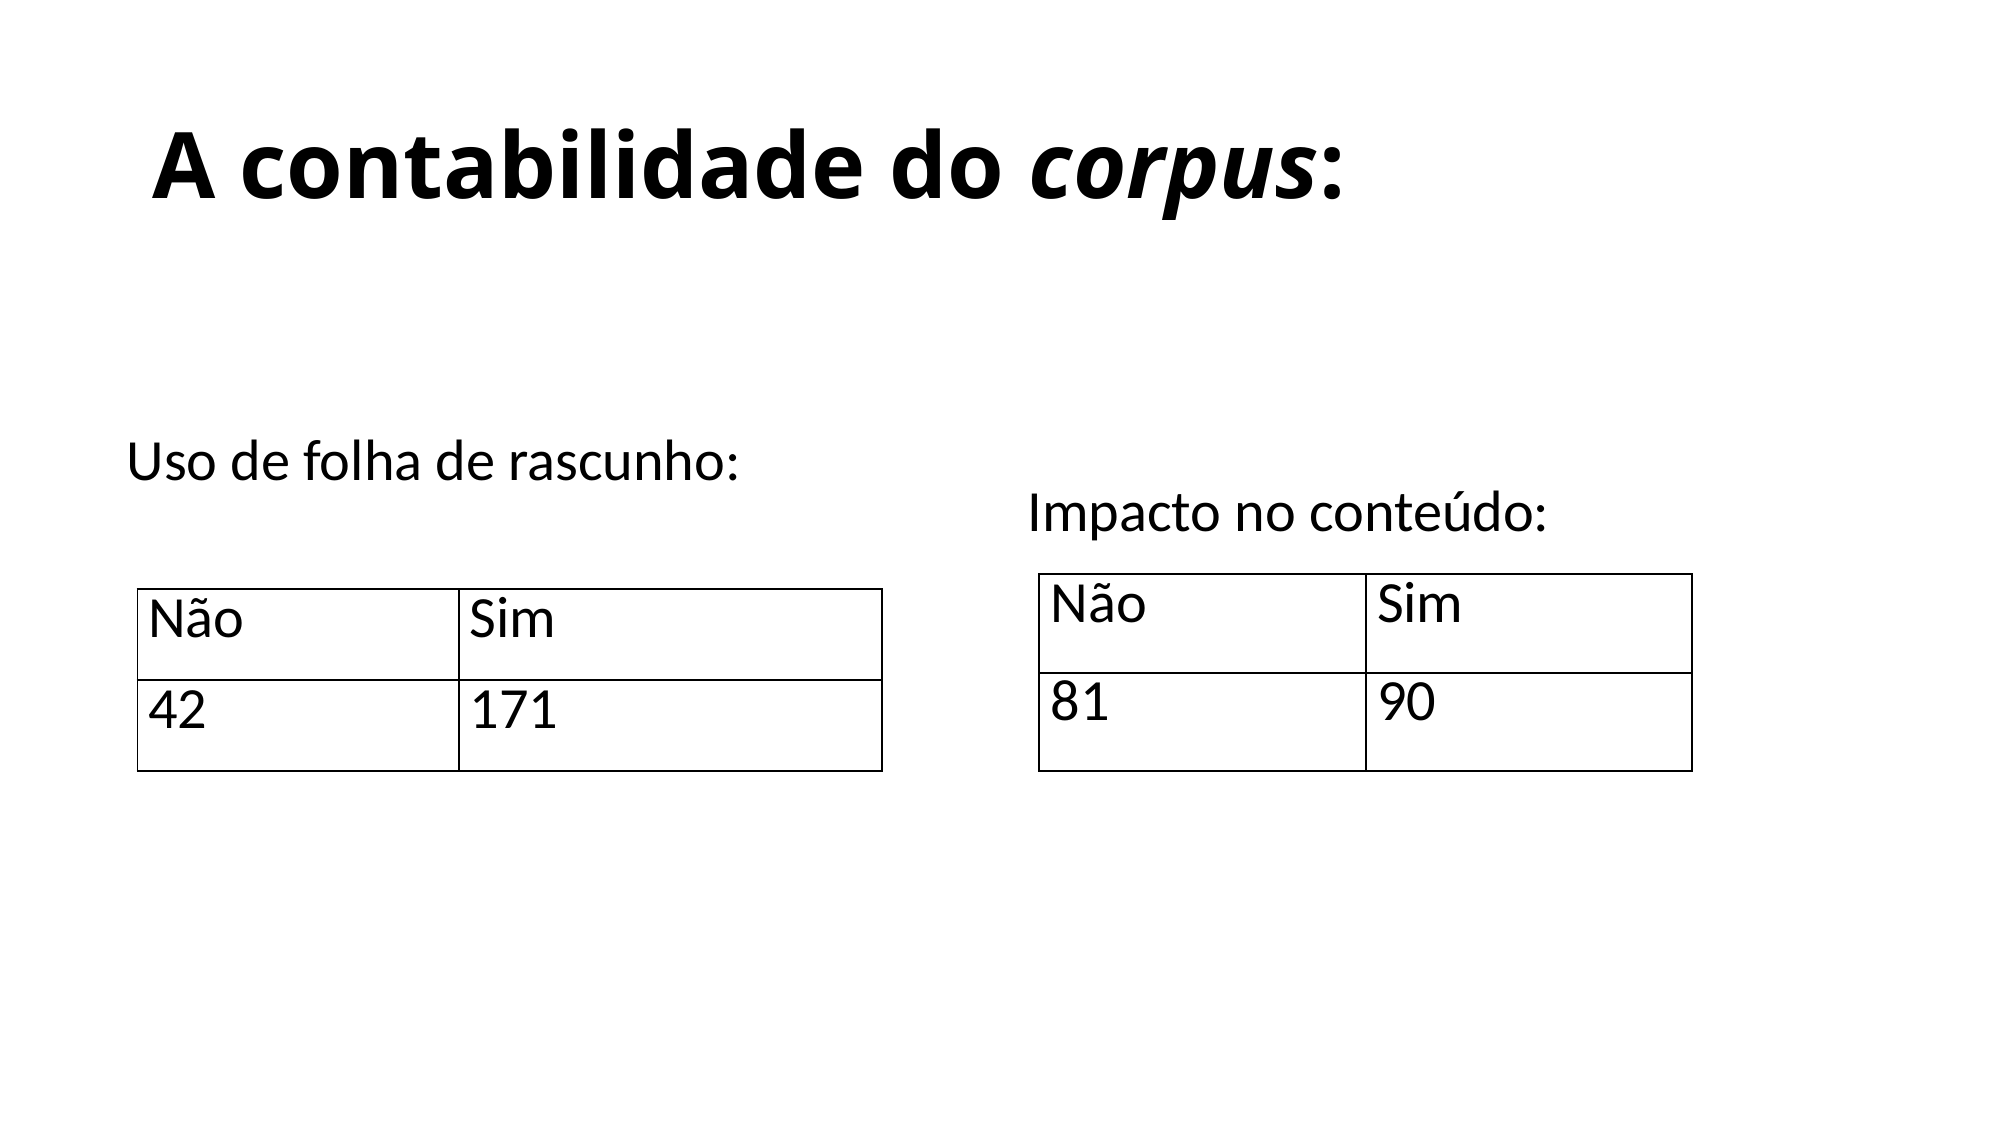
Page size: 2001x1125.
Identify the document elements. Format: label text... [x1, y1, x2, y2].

table_cell 42 [138, 681, 458, 770]
table_cell 90 [1367, 674, 1691, 770]
table_header Não [138, 590, 458, 679]
list Impacto no conteúdo: [1012, 299, 1863, 1014]
table_header Sim [1367, 575, 1691, 672]
table_header Sim [460, 590, 881, 679]
table_cell 81 [1040, 674, 1365, 770]
table_cell 171 [460, 681, 881, 770]
table_header Não [1040, 575, 1365, 672]
title A contabilidade do corpus: [137, 59, 1863, 278]
text_box Uso de folha de rascunho: [112, 415, 963, 500]
